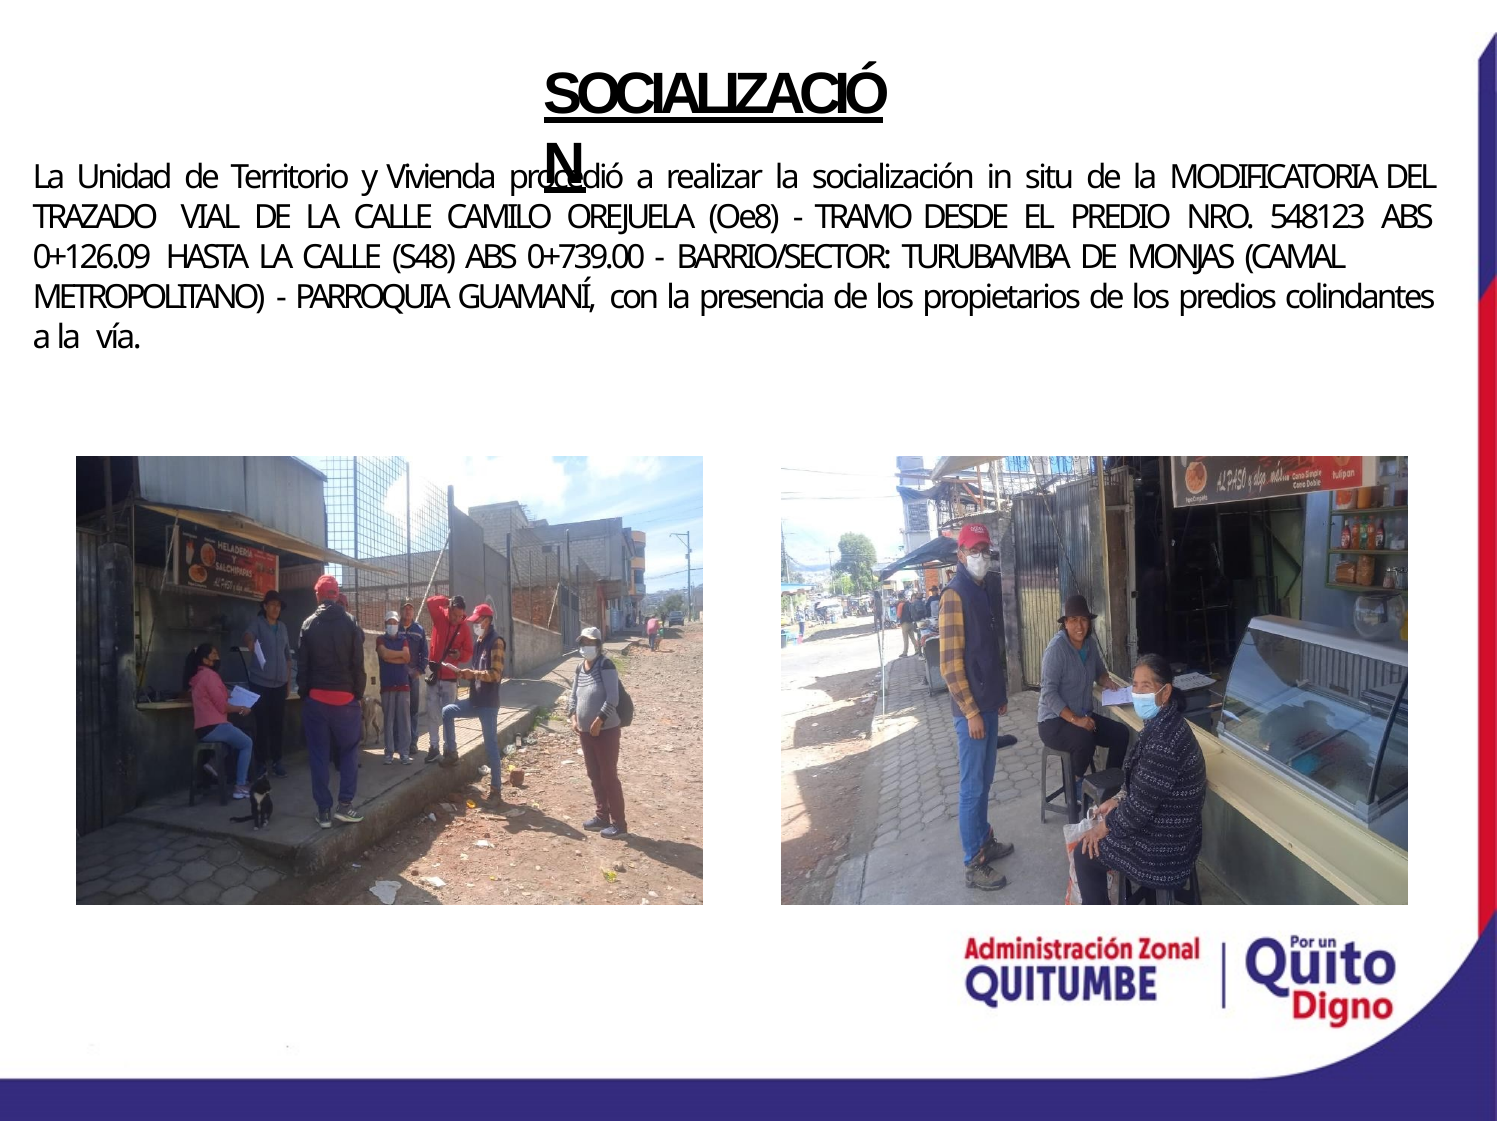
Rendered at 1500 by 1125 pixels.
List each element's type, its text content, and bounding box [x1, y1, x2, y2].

text_box La Unidad de Territorio y Vivienda procedió a realizar la socialización in situ de la MODIFICATORIA DEL TRAZADO VIAL DE LA CALLE CAMILO OREJUELA (Oe8) - TRAMO DESDE EL PREDIO NRO. 548123 ABS 0+126.09 HASTA LA CALLE (S48) ABS 0+739.00 - BARRIO/SECTOR: TURUBAMBA DE MONJAS (CAMAL METROPOLITANO) - PARROQUIA GUAMANÍ, con la presencia de los propietarios de los predios colindantes a la vía. [30, 153, 1435, 356]
title SOCIALIZACIÓN [541, 53, 923, 153]
picture [0, 32, 1497, 1121]
